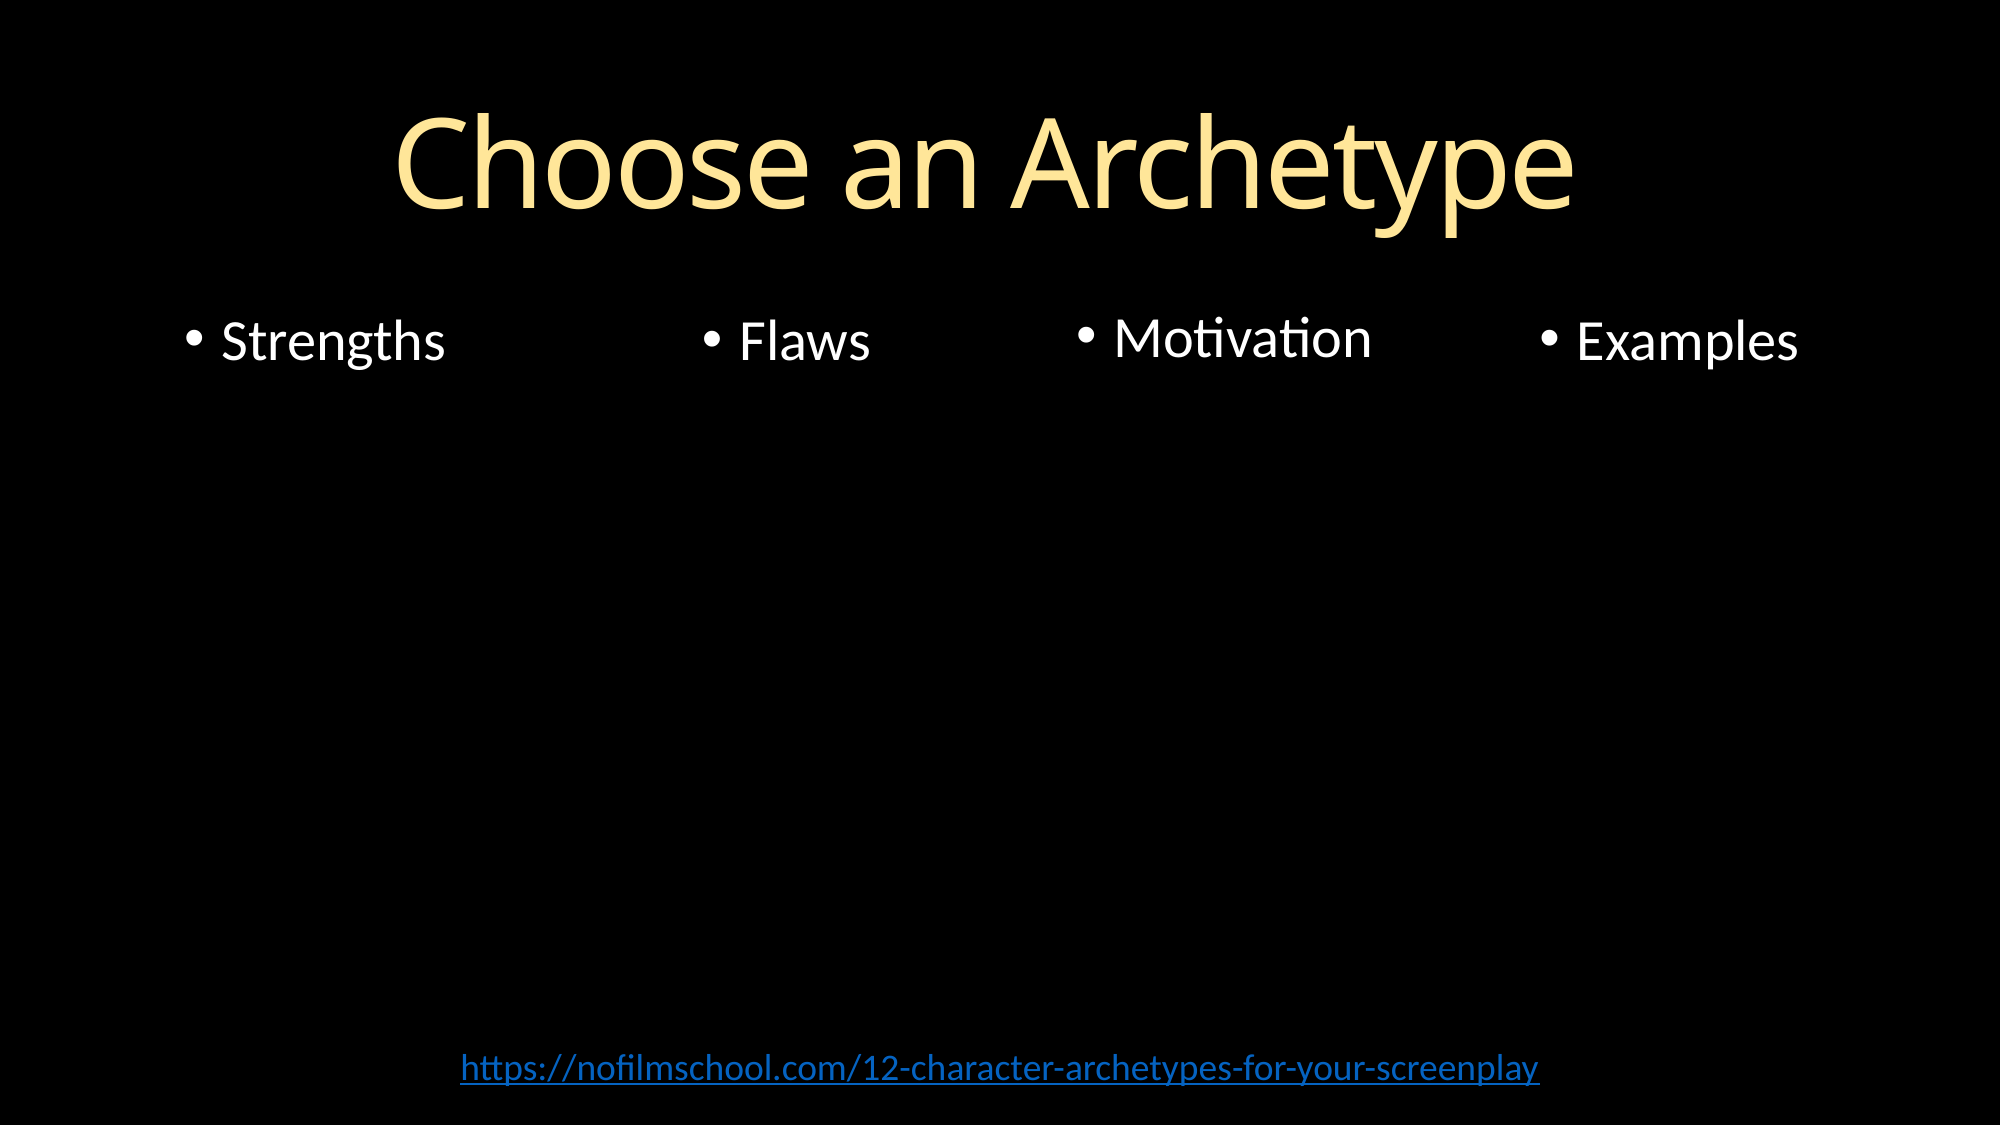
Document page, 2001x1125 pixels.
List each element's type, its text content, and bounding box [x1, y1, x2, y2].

title Choose an Archetype [4, 59, 1996, 278]
list Strengths [117, 302, 526, 680]
text_box https://nofilmschool.com/12-character-archetypes-for-your-screenplay [348, 1035, 1652, 1096]
text_box Motivation [1027, 299, 1436, 677]
text_box Flaws [582, 303, 991, 681]
text_box Examples [1471, 302, 1881, 680]
